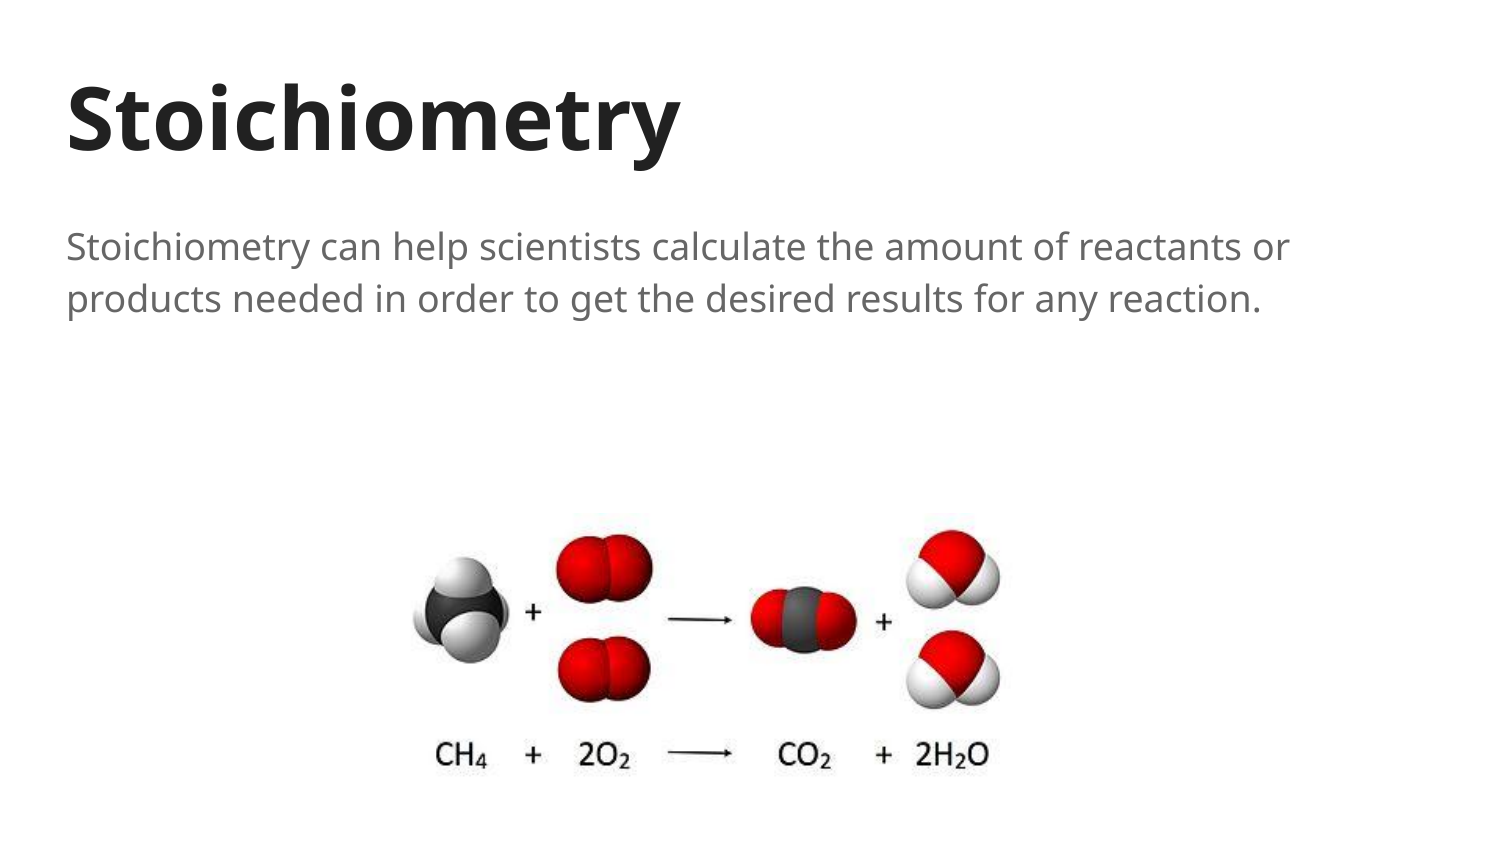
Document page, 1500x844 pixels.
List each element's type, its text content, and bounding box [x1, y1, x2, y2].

picture [399, 513, 1025, 794]
list Stoichiometry can help scientists calculate the amount of reactants or products needed in order to get the desired results for any reaction. [51, 201, 1449, 750]
title Stoichiometry [51, 48, 1449, 180]
